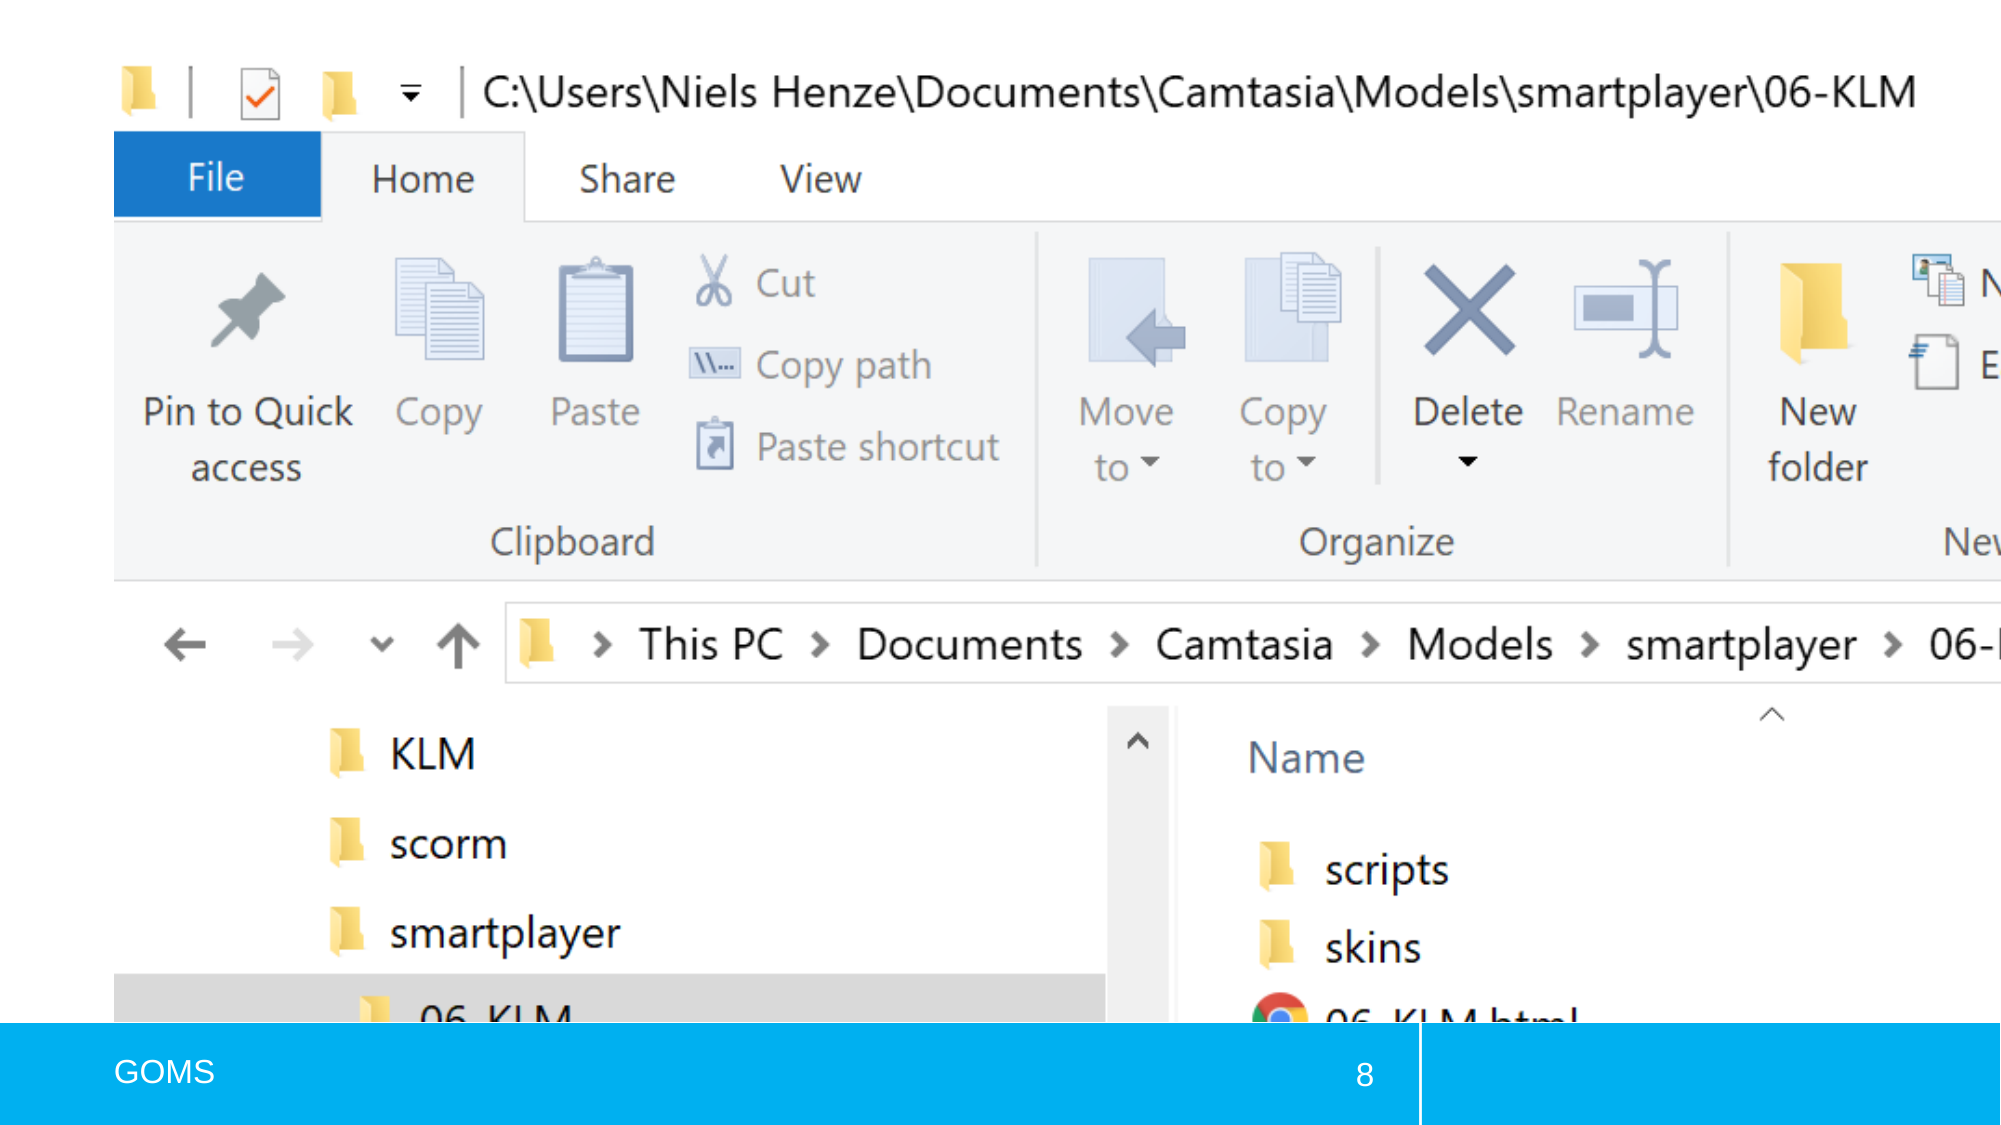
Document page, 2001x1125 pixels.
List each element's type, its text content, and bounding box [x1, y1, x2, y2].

list GOMS [114, 1042, 1035, 1103]
picture [113, 48, 2001, 1022]
slide_number 8 [1260, 1043, 1390, 1104]
